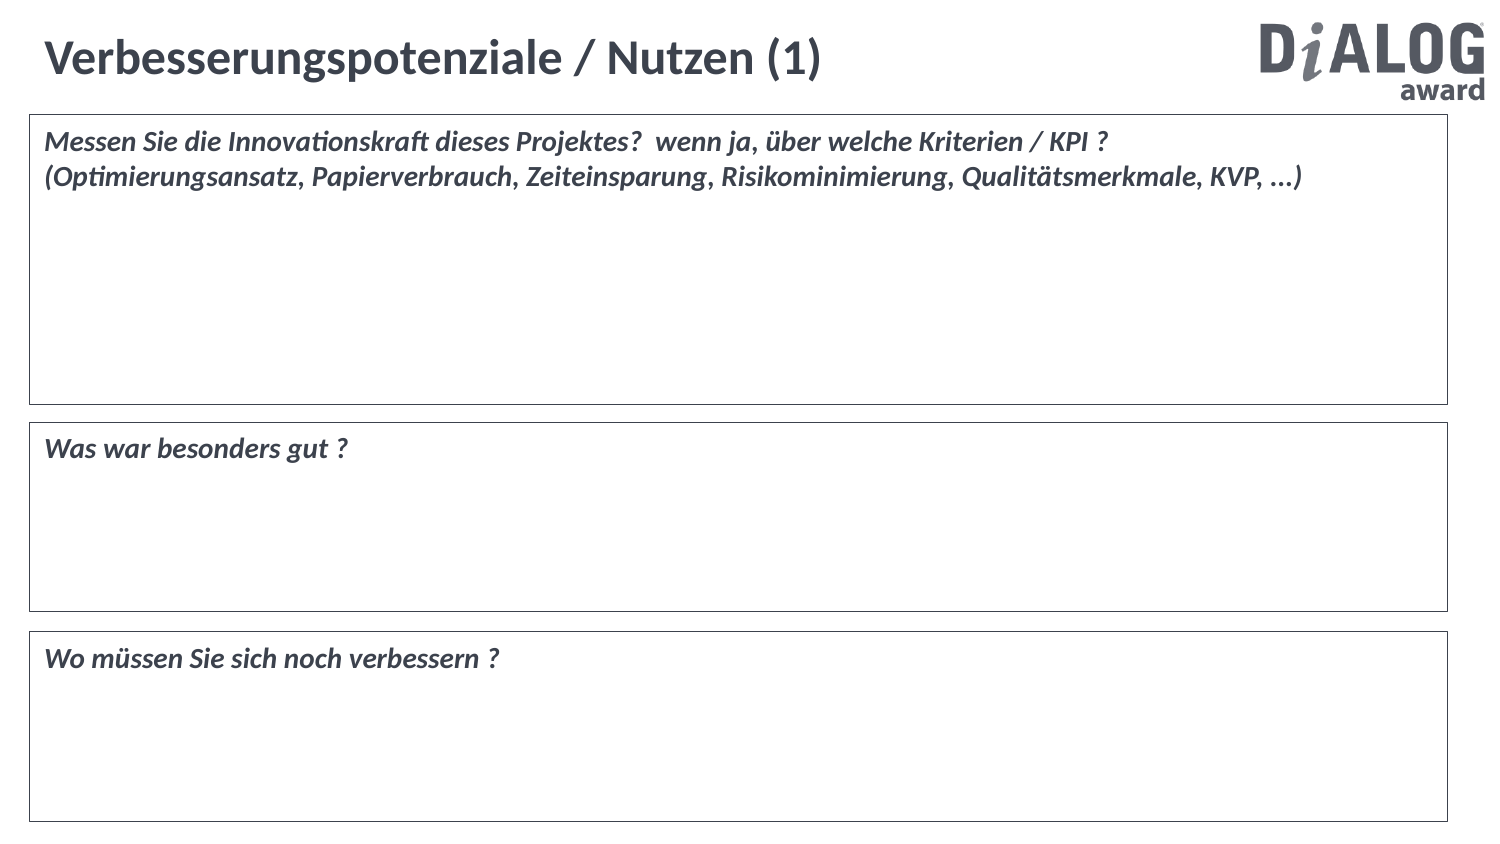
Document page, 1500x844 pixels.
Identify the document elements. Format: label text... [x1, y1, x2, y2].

text_box Messen Sie die Innovationskraft dieses Projektes? wenn ja, über welche Kriterien / KPI ? (Optimierungsansatz, Papierverbrauch, Zeiteinsparung, Risikominimierung, Qualitätsmerkmale, KVP, ...) [29, 114, 1447, 405]
text_box Wo müssen Sie sich noch verbessern ? [29, 631, 1447, 822]
list Verbesserungspotenziale / Nutzen (1) [29, 14, 1235, 95]
text_box Was war besonders gut ? [29, 421, 1447, 612]
